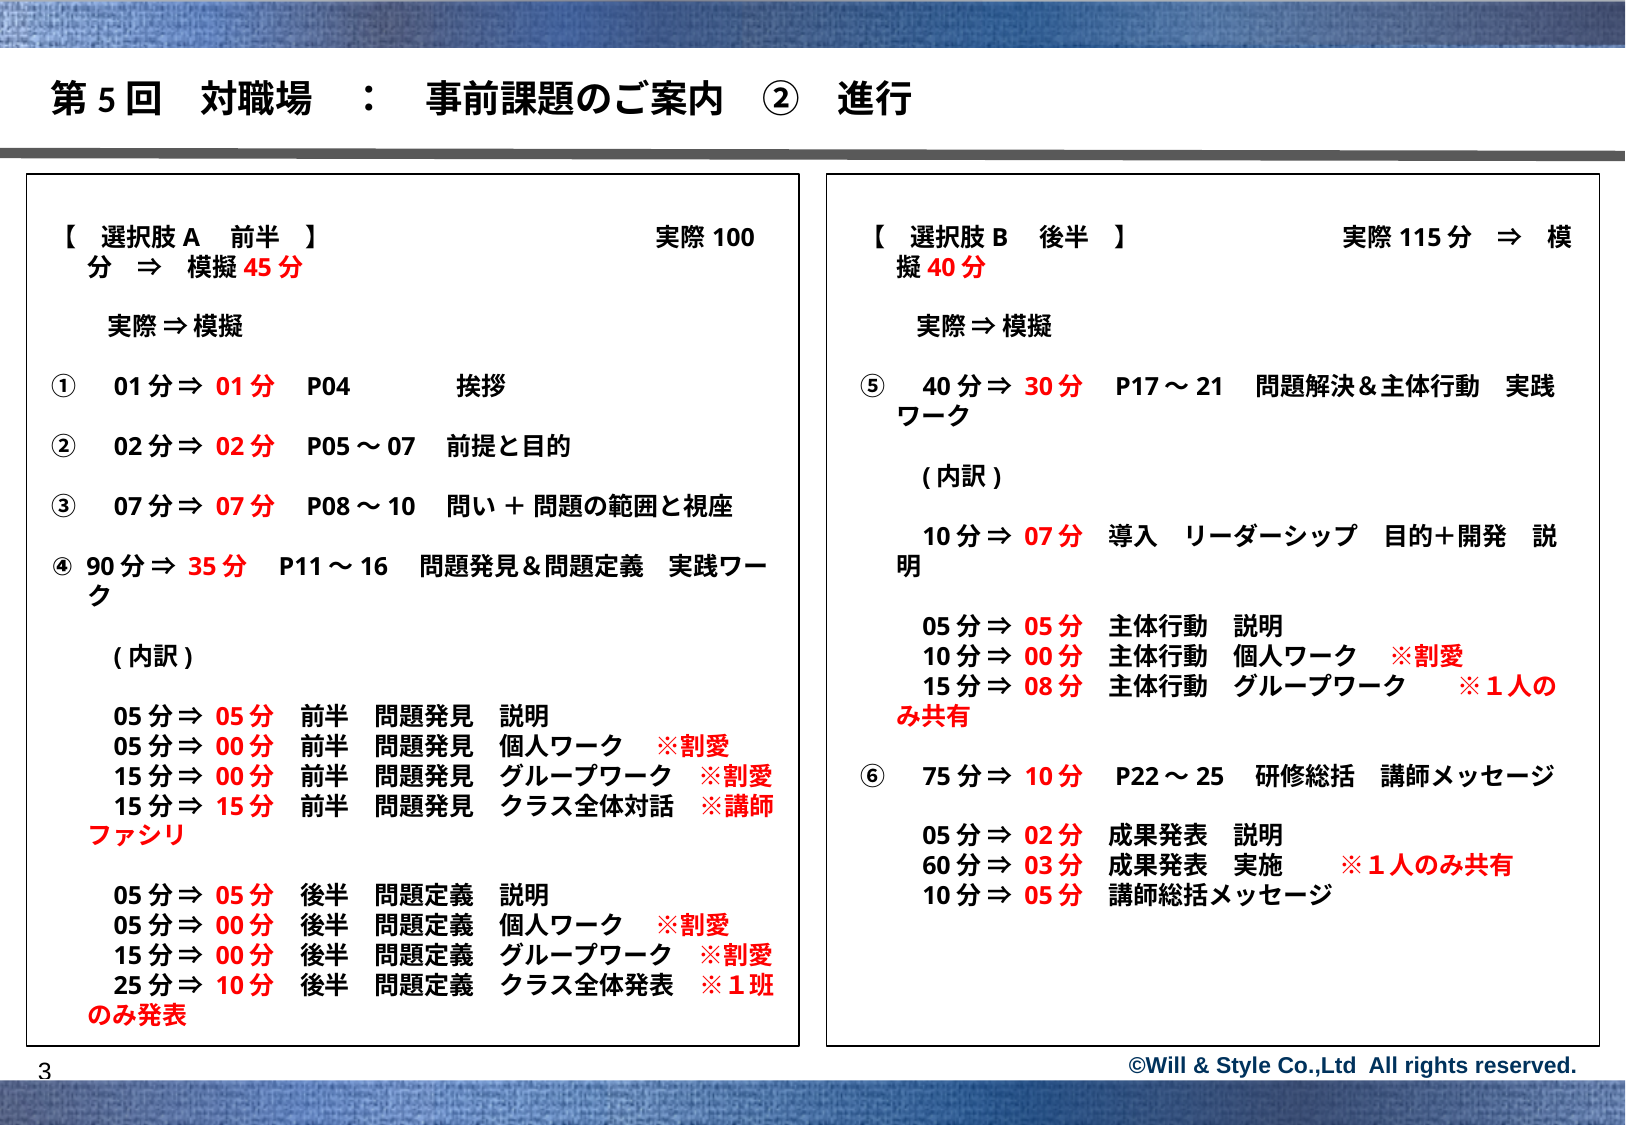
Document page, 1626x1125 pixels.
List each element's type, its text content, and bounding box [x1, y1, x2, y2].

picture [0, 0, 1626, 48]
text_box 第5回 対職場 ： 事前課題のご案内 ② 進行 [0, 32, 1625, 162]
text_box [826, 173, 1600, 1047]
text_box [26, 173, 800, 1047]
picture [0, 1079, 1626, 1125]
